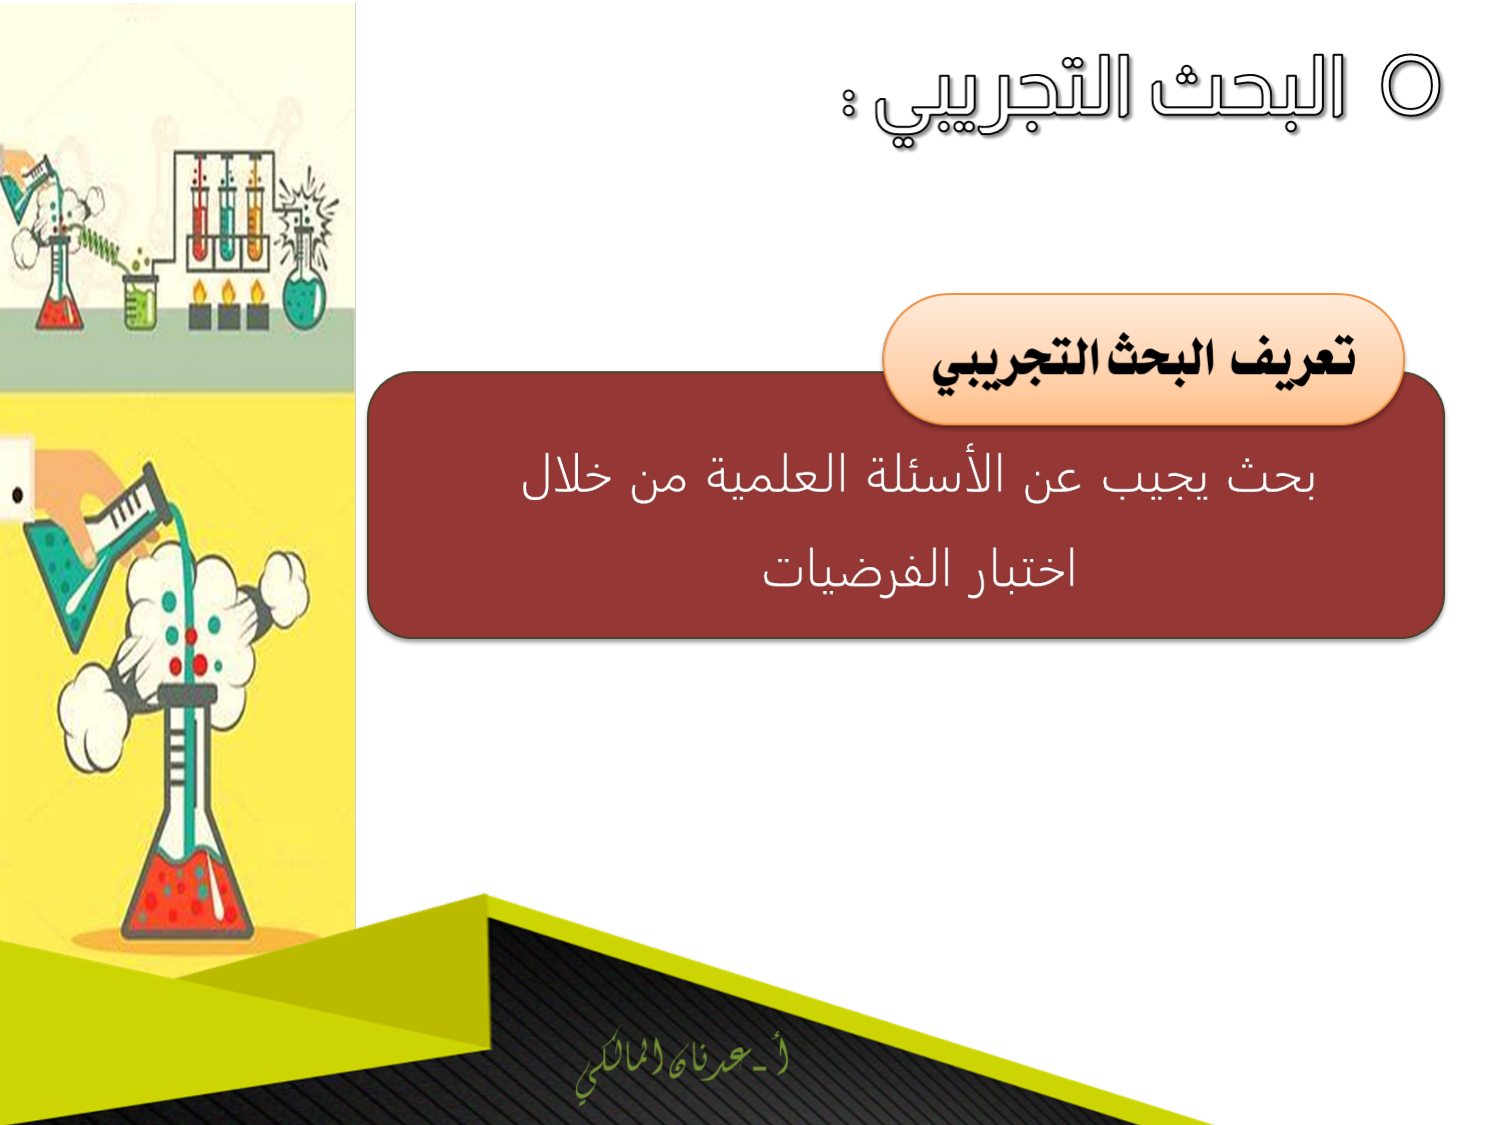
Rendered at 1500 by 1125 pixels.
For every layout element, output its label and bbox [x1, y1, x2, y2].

text_box [0, 3, 1496, 1125]
picture [359, 288, 1453, 649]
